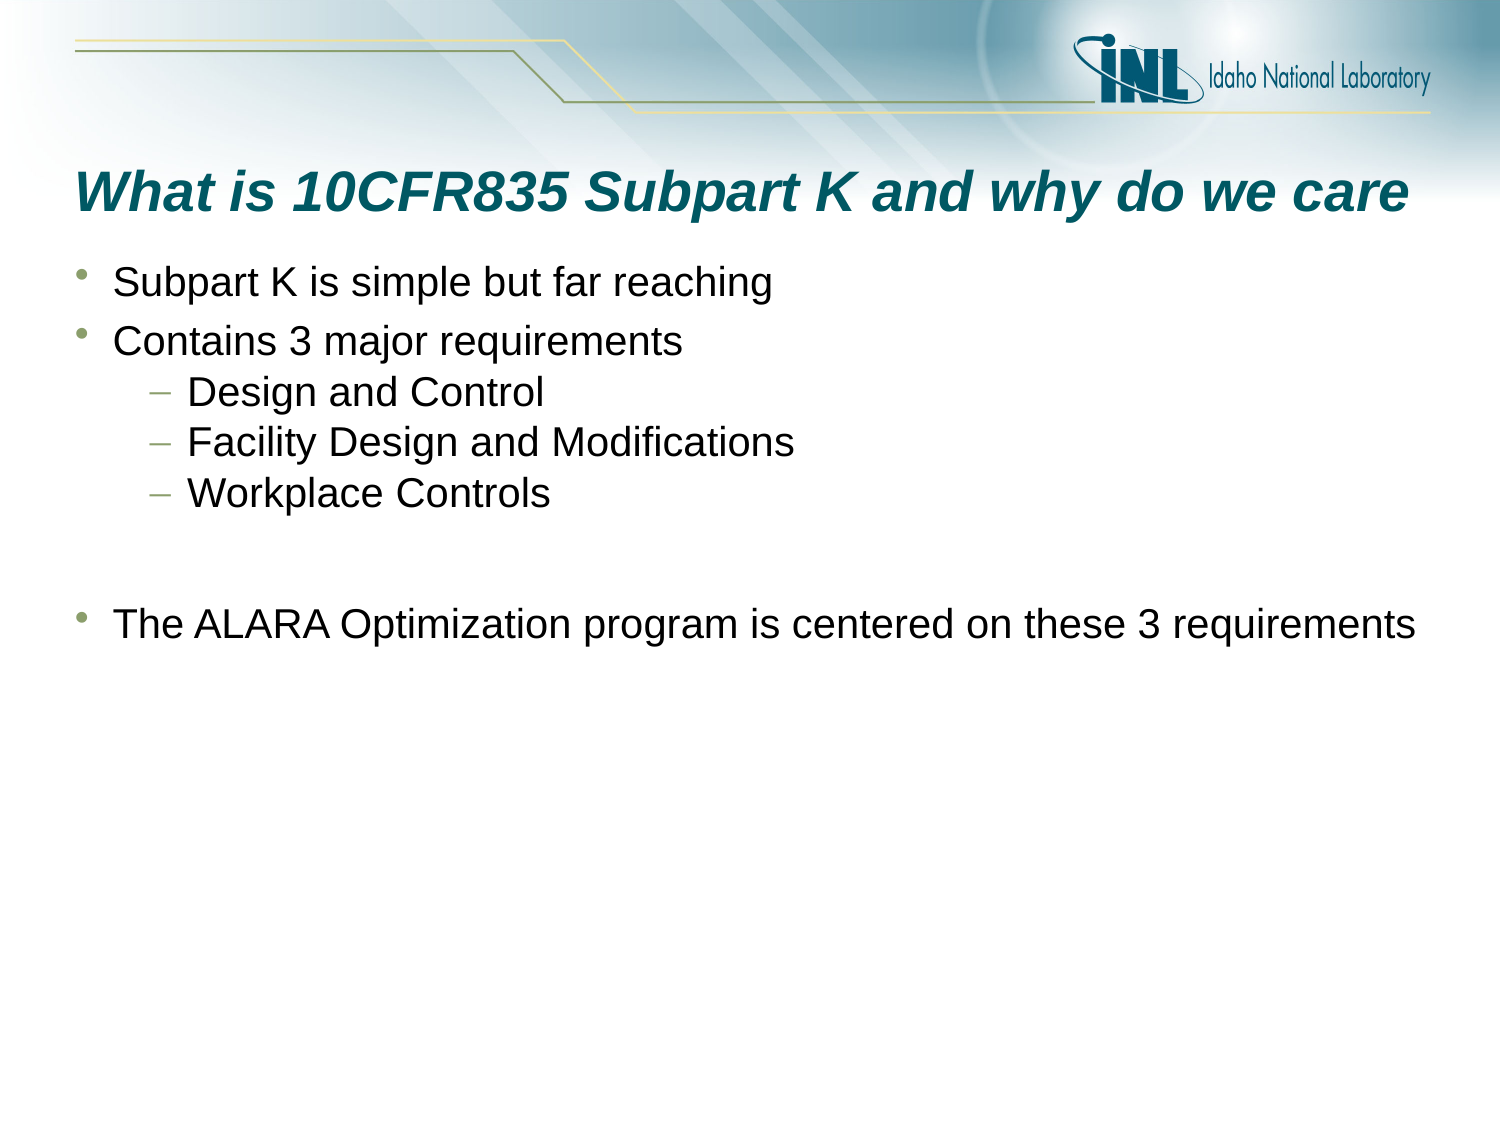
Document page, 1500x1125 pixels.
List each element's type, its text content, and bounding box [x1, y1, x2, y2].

picture [0, 0, 1500, 202]
title What is 10CFR835 Subpart K and why do we care [74, 164, 1425, 227]
list Subpart K is simple but far reaching Contains 3 major requirements Design and Control Facility Design and Modifications Workplace Controls The ALARA Optimization program is centered on these 3 requirements [74, 262, 1425, 1005]
